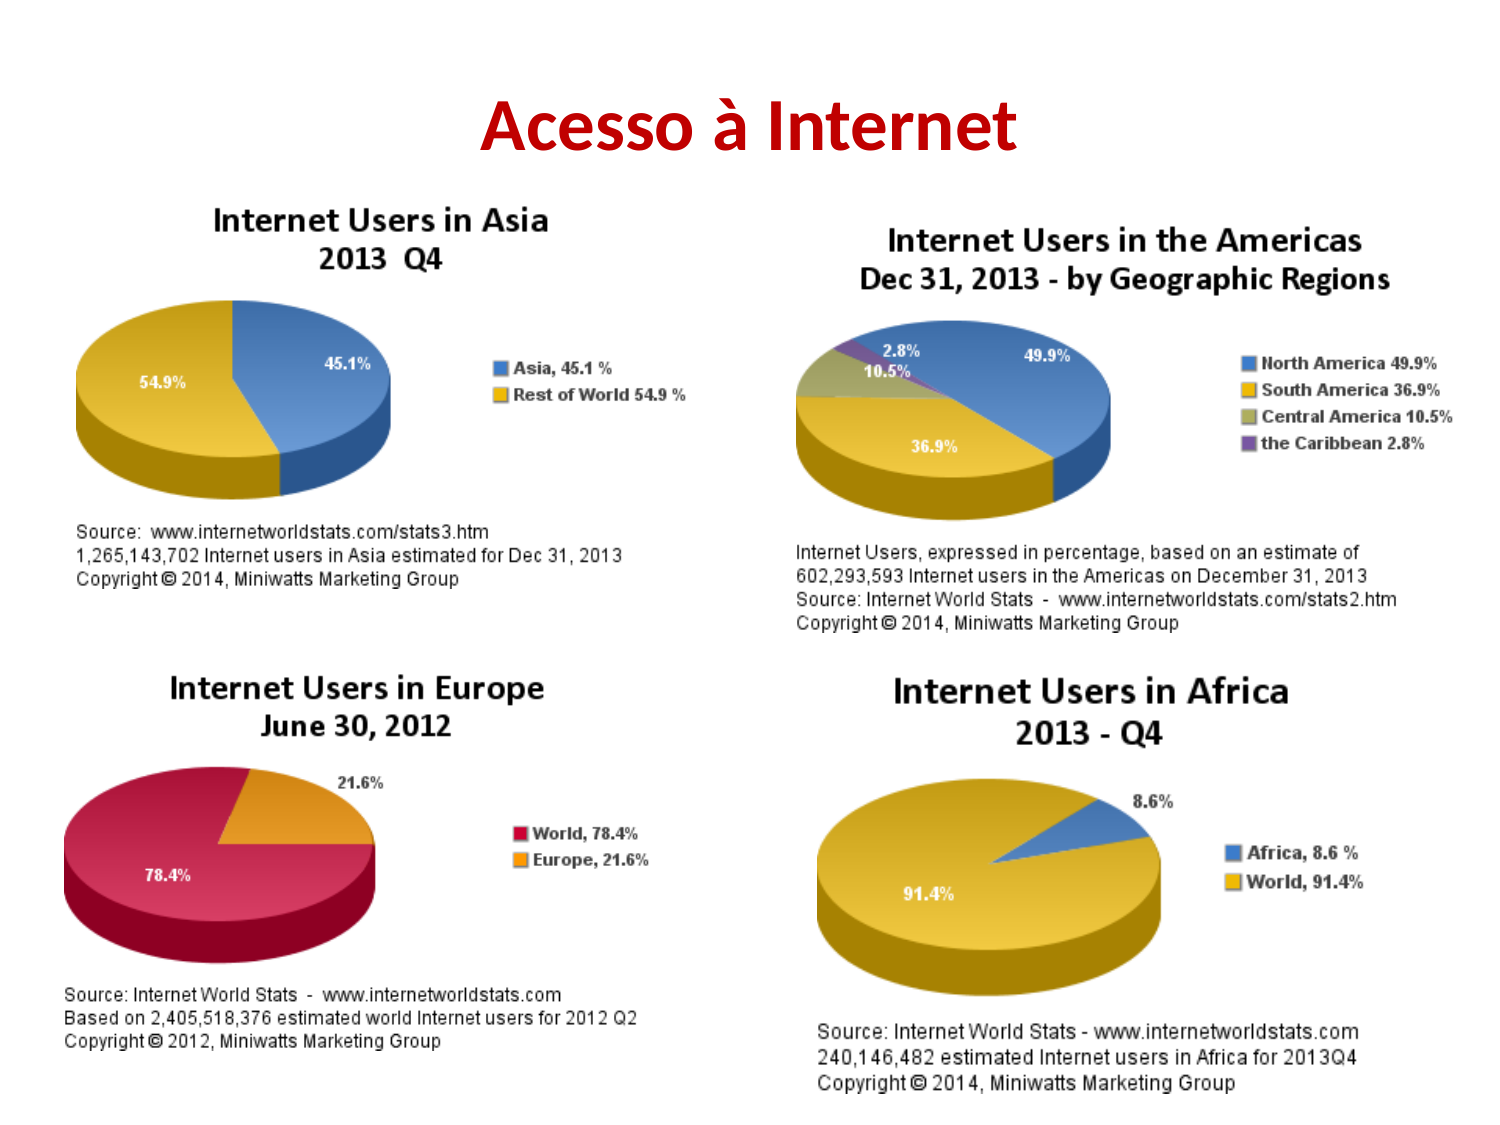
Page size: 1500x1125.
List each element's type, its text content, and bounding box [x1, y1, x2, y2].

picture [796, 214, 1454, 633]
picture [817, 668, 1365, 1095]
picture [64, 667, 650, 1051]
text_box Acesso à Internet [0, 45, 1500, 195]
picture [76, 198, 687, 589]
